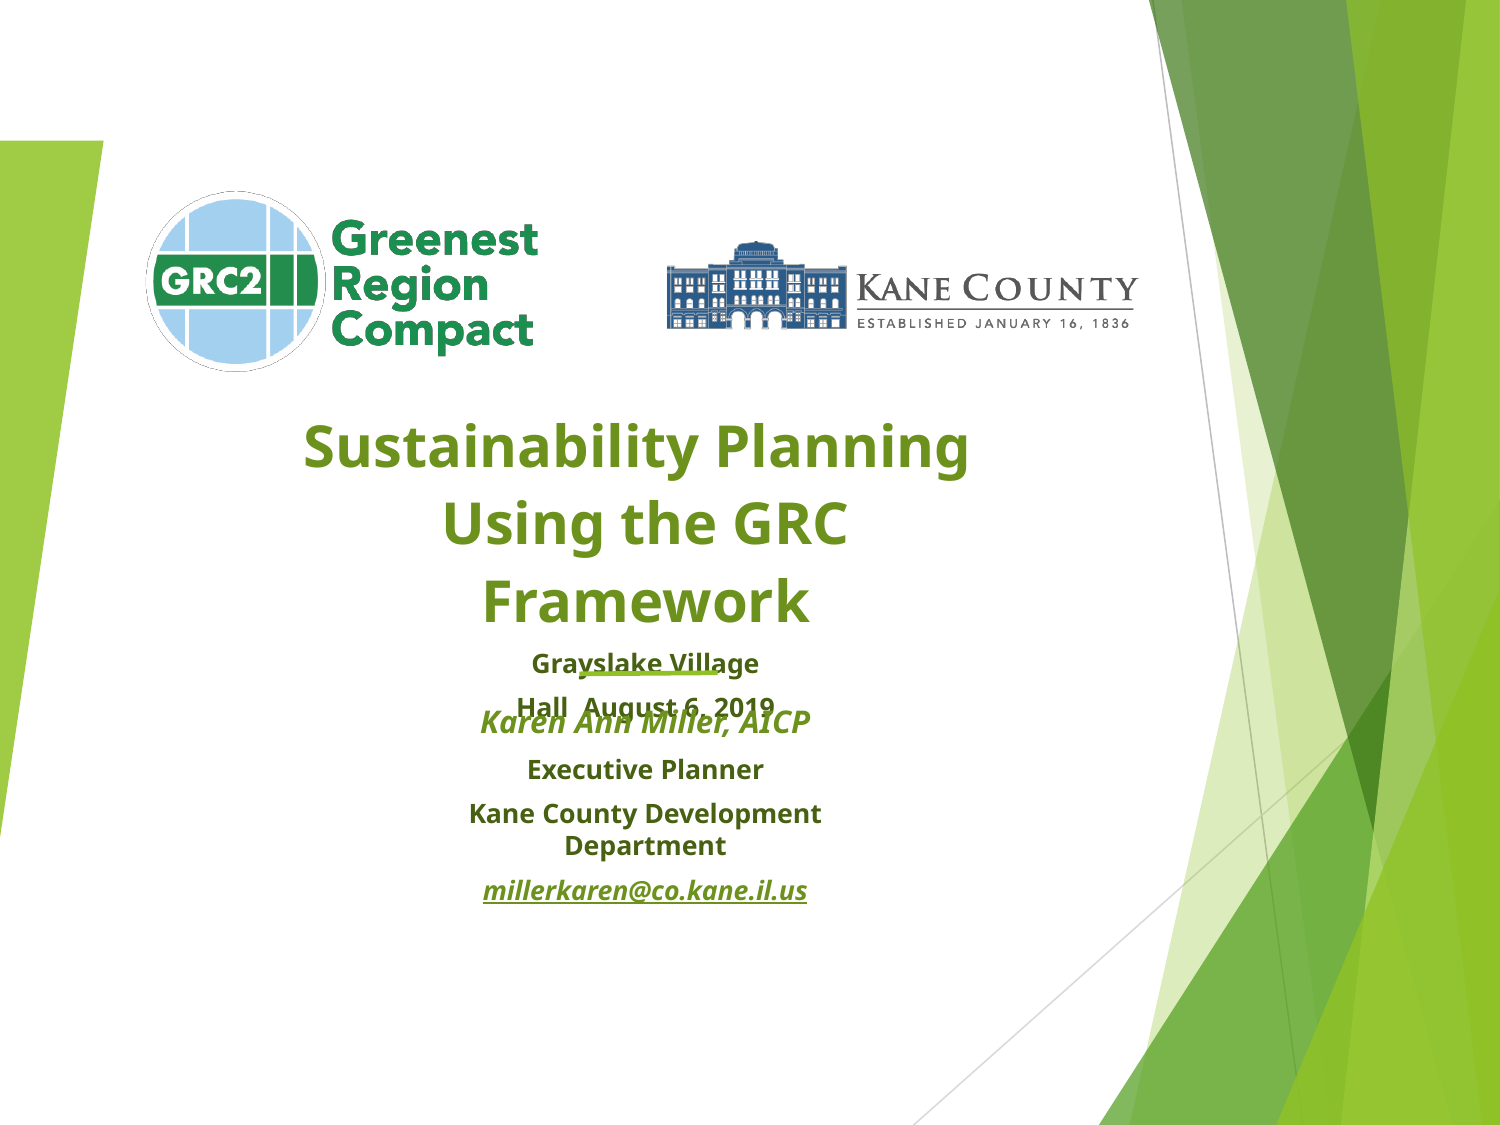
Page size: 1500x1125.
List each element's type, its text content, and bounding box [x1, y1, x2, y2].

text_box Karen Ann Miller, AICP Executive Planner Kane County Development Department millerkaren@co.kane.il.us [401, 686, 890, 876]
title Sustainability Planning Using the GRC Framework Grayslake Village Hall August 6, 2019 [293, 399, 997, 649]
text_box [145, 191, 538, 372]
text_box [666, 241, 1141, 332]
text_box [0, 140, 104, 838]
